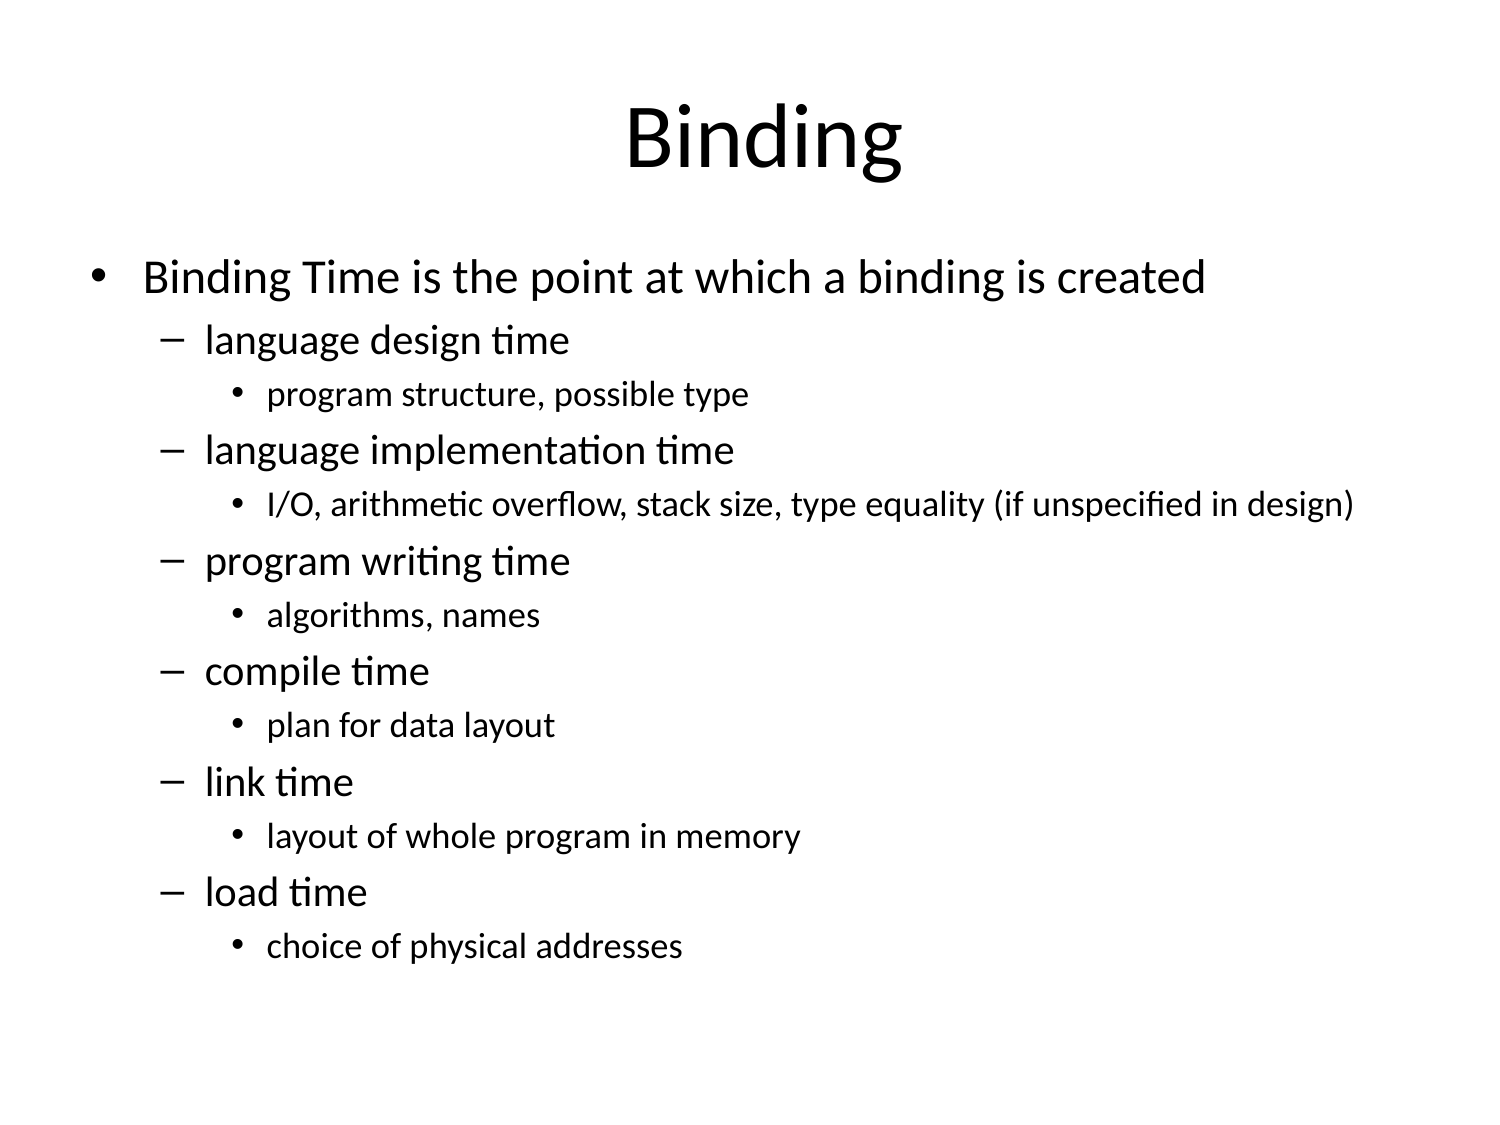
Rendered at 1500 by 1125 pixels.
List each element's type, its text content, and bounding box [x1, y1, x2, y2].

list Binding Time is the point at which a binding is created language design time program structure, possible type language implementation time I/O, arithmetic overflow, stack size, type equality (if unspecified in design) program writing time algorithms, names compile time plan for data layout link time layout of whole program in memory load time choice of physical addresses [75, 237, 1417, 975]
title Binding [66, 37, 1463, 225]
